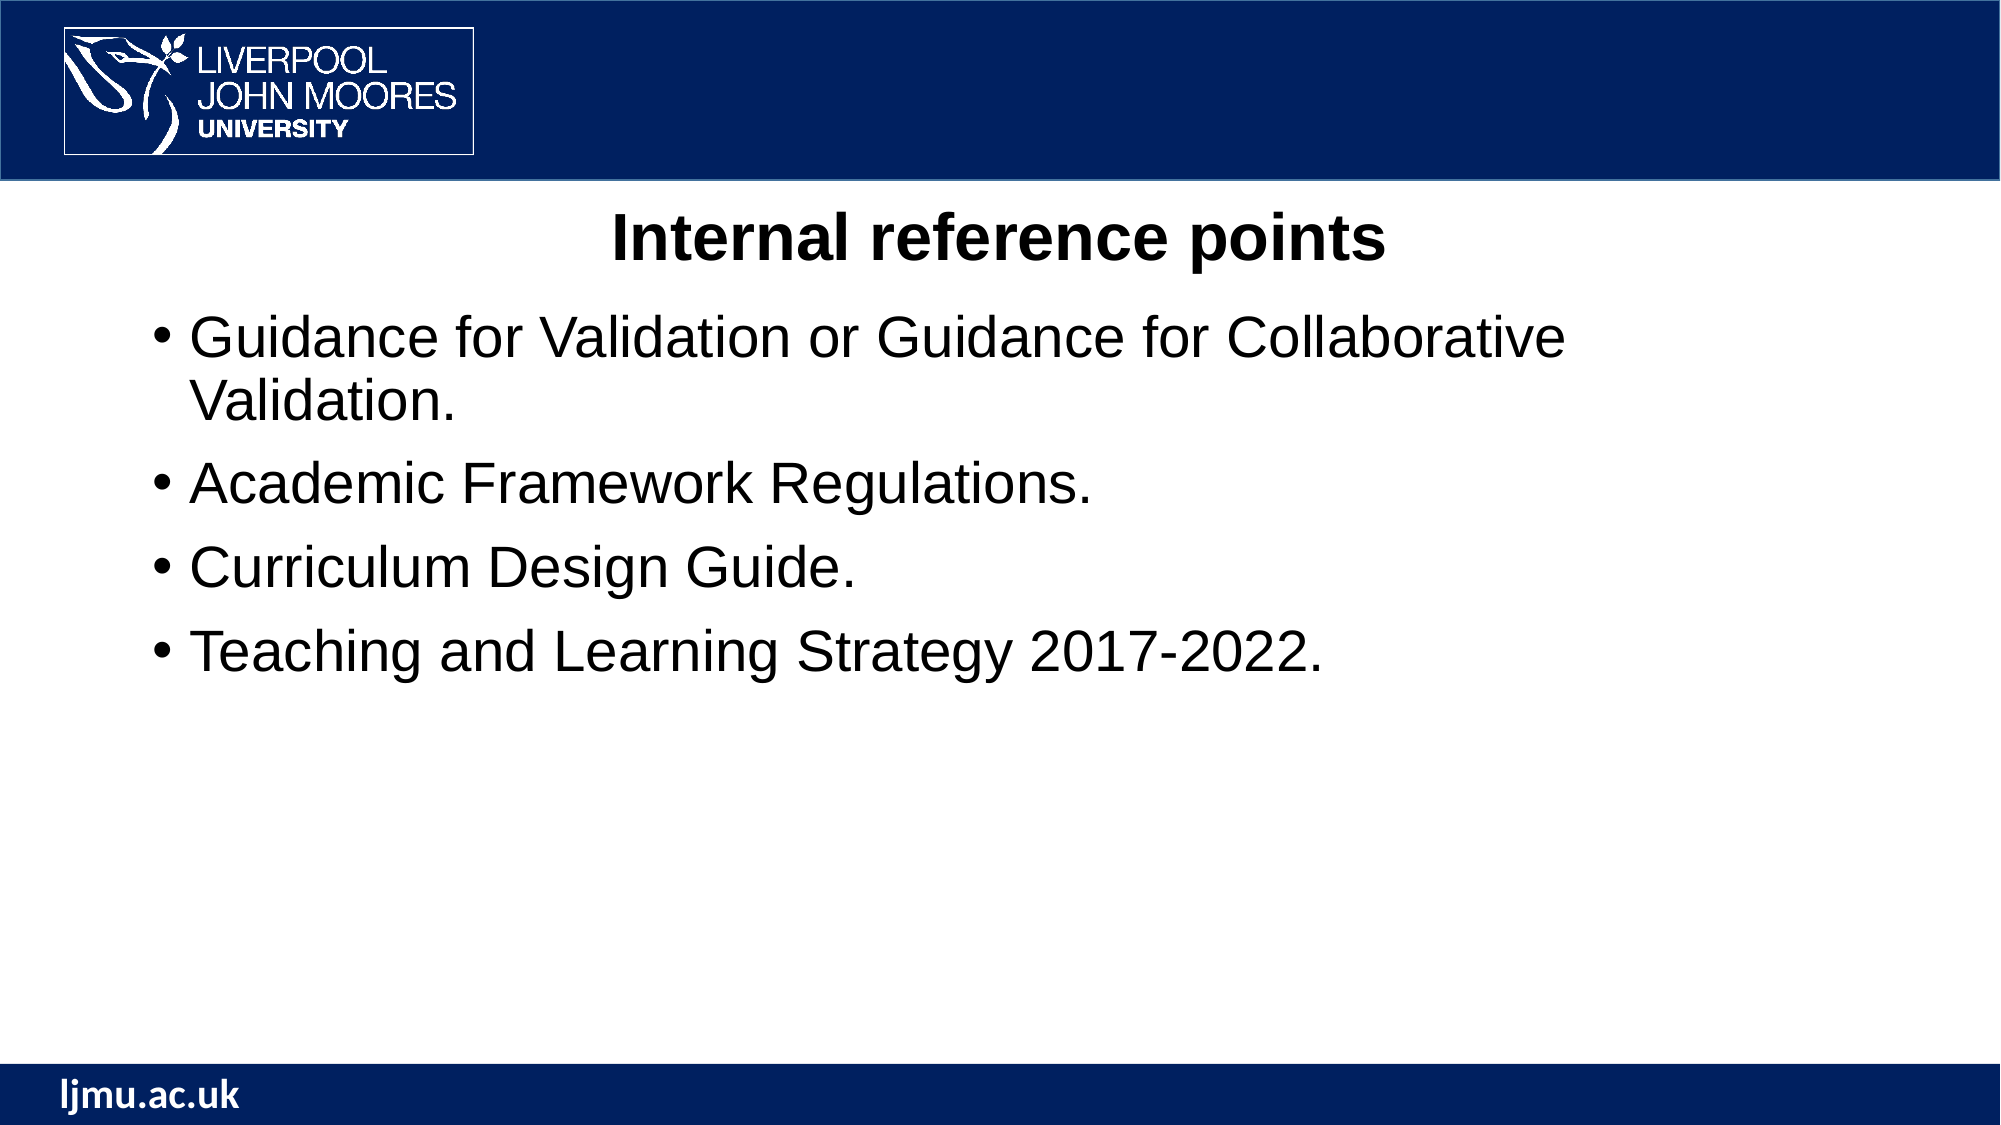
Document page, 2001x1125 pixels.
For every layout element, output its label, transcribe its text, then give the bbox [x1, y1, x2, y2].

list Guidance for Validation or Guidance for Collaborative Validation. Academic Framework Regulations. Curriculum Design Guide. Teaching and Learning Strategy 2017-2022. [137, 299, 1863, 1014]
title Internal reference points [137, 195, 1863, 278]
picture [50, 16, 487, 166]
